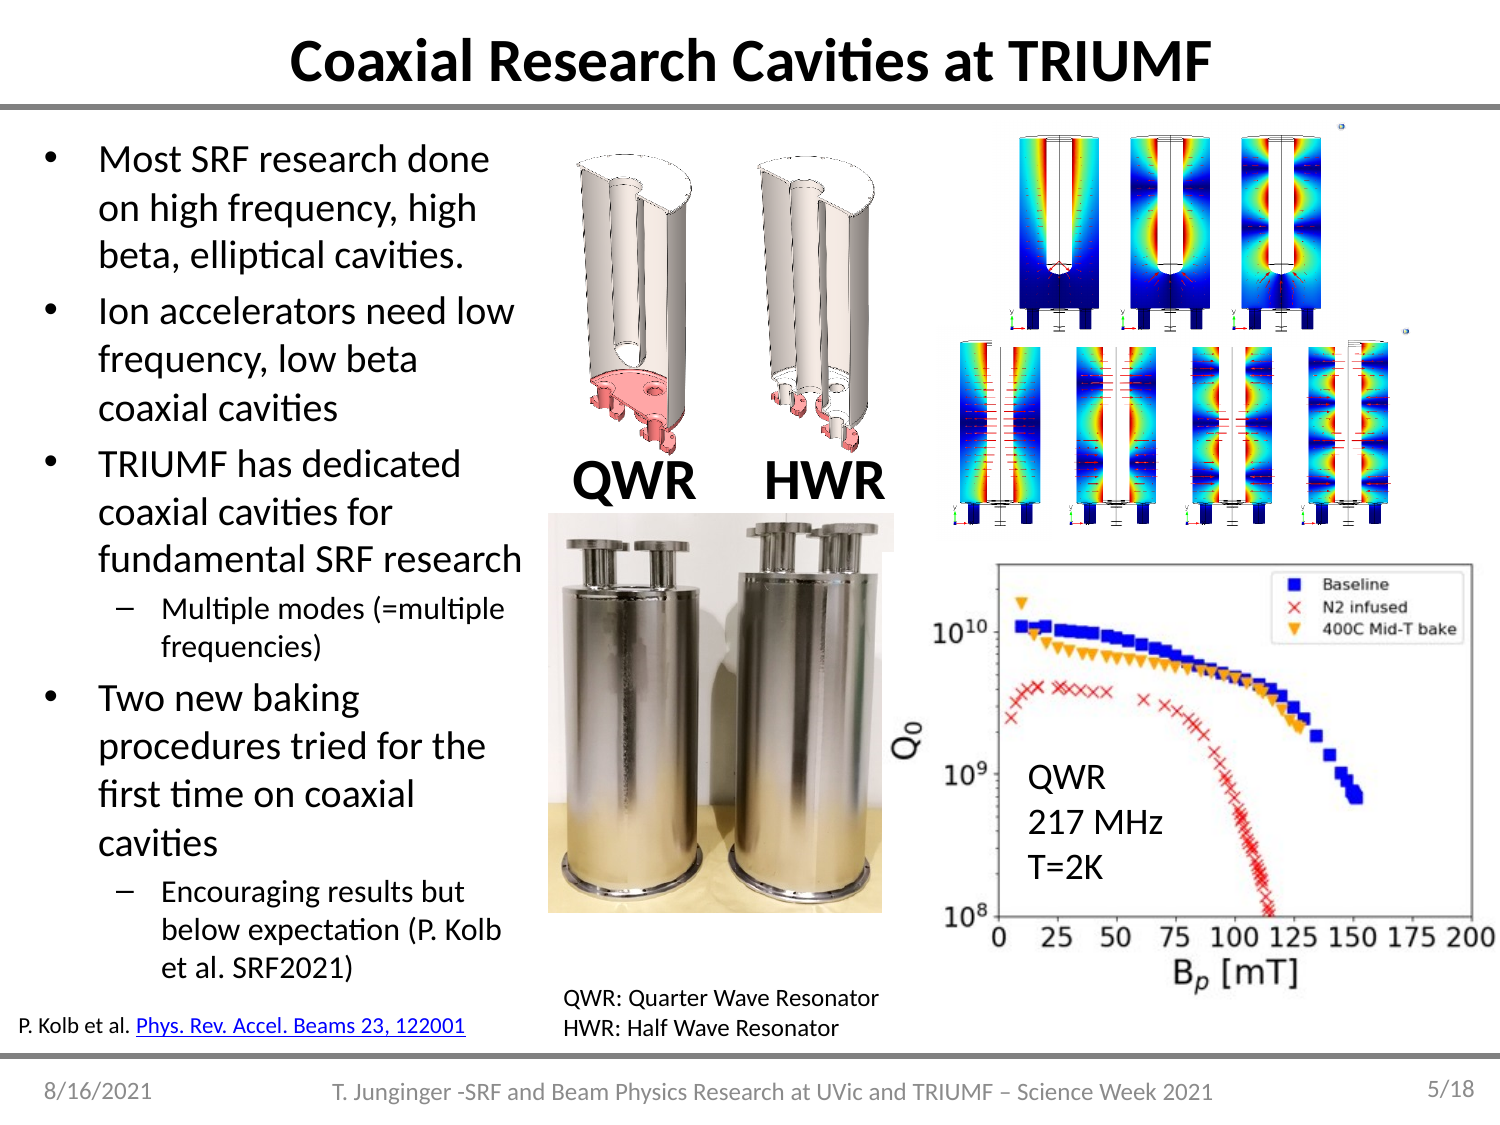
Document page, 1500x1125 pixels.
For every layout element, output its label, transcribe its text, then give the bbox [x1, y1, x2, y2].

text_box QWR: Quarter Wave Resonator HWR: Half Wave Resonator [548, 974, 896, 1049]
picture [548, 513, 1500, 1008]
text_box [557, 433, 914, 521]
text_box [992, 120, 1349, 347]
text_box P. Kolb et al. Phys. Rev. Accel. Beams 23, 122001 [3, 1003, 524, 1046]
slide_number 5/18 [1376, 1057, 1490, 1118]
title Coaxial Research Cavities at TRIUMF [76, 11, 1427, 102]
picture [541, 122, 910, 490]
list Most SRF research done on high frequency, high beta, elliptical cavities. Ion accelerators need low frequency, low beta coaxial cavities TRIUMF has dedicated coaxial cavities for fundamental SRF research Multiple modes (=multiple frequencies) Two new baking procedures tried for the first time on coaxial cavities Encouraging results but below expectation (P. Kolb et al. SRF2021) [29, 125, 547, 1005]
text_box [936, 324, 1412, 541]
footer T. Junginger -SRF and Beam Physics Research at UVic and TRIUMF – Science Week 2021 [194, 1060, 1353, 1120]
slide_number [29, 1059, 172, 1120]
